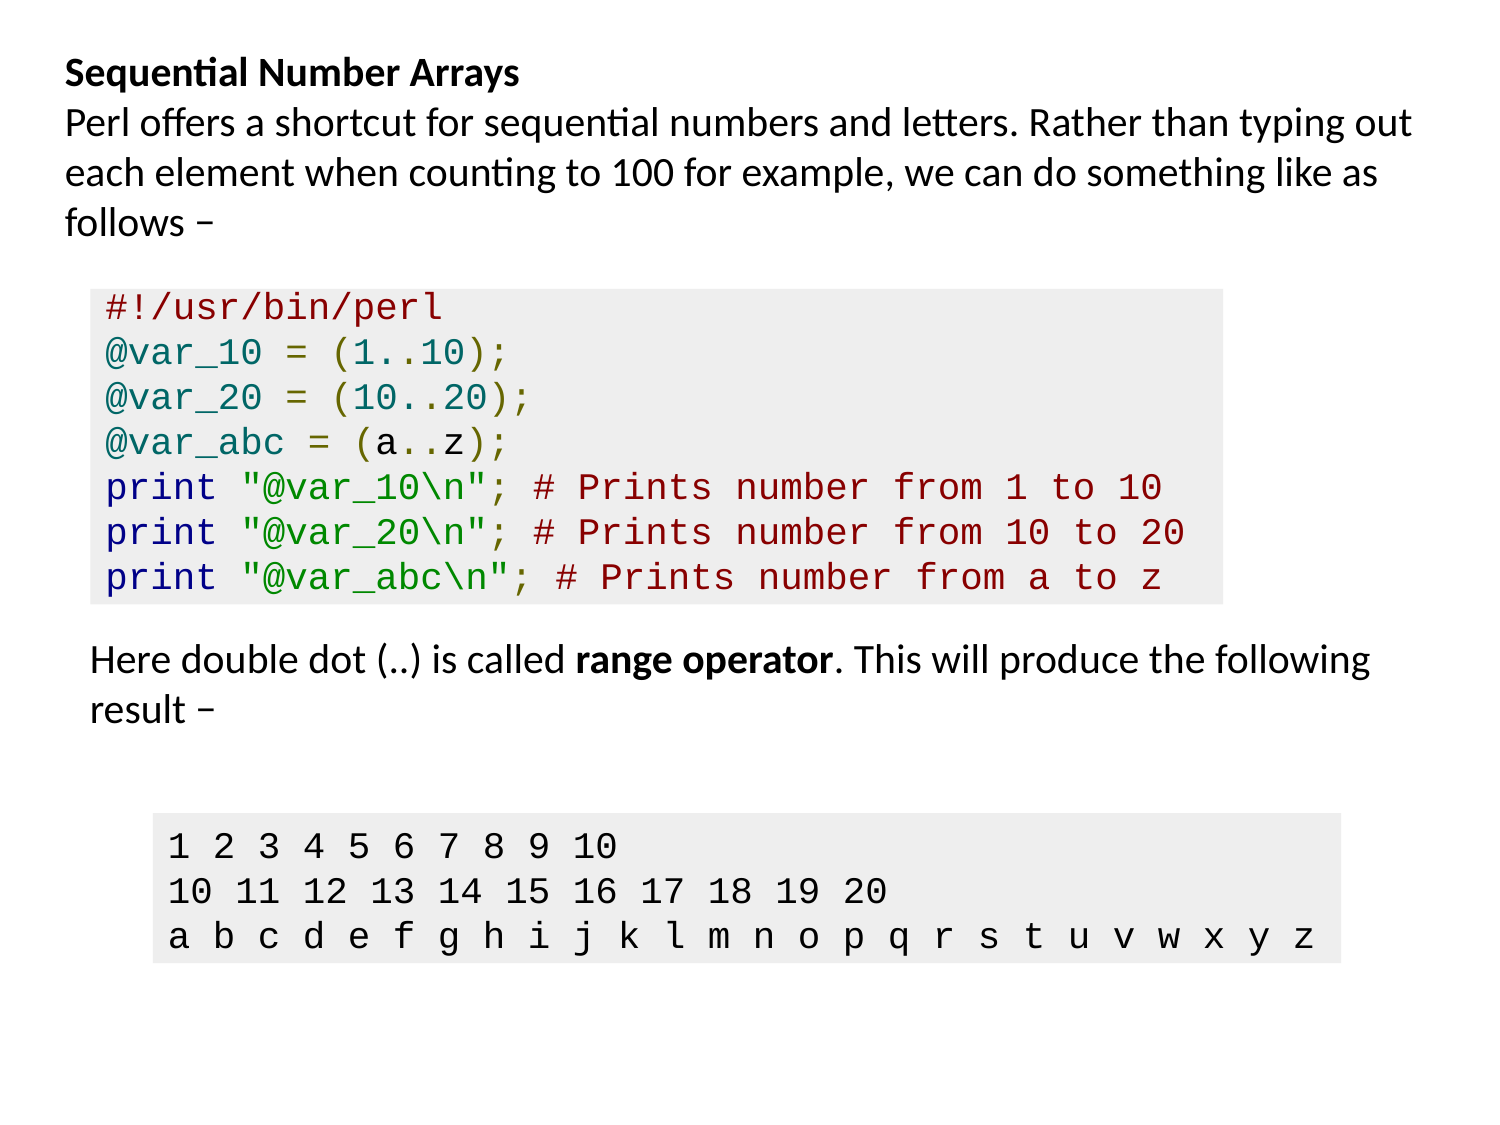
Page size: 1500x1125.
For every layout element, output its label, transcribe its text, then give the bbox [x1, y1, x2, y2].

text_box #!/usr/bin/perl @var_10 = (1..10); @var_20 = (10..20); @var_abc = (a..z); print "@var_10\n"; # Prints number from 1 to 10 print "@var_20\n"; # Prints number from 10 to 20 print "@var_abc\n"; # Prints number from a to z [90, 288, 1224, 605]
text_box Sequential Number Arrays Perl offers a shortcut for sequential numbers and letters. Rather than typing out each element when counting to 100 for example, we can do something like as follows − [49, 37, 1463, 253]
text_box 1 2 3 4 5 6 7 8 9 10 10 11 12 13 14 15 16 17 18 19 20 a b c d e f g h i j k l m n o p q r s t u v w x y z [152, 813, 1342, 964]
text_box Here double dot (..) is called range operator. This will produce the following result − [74, 624, 1413, 740]
